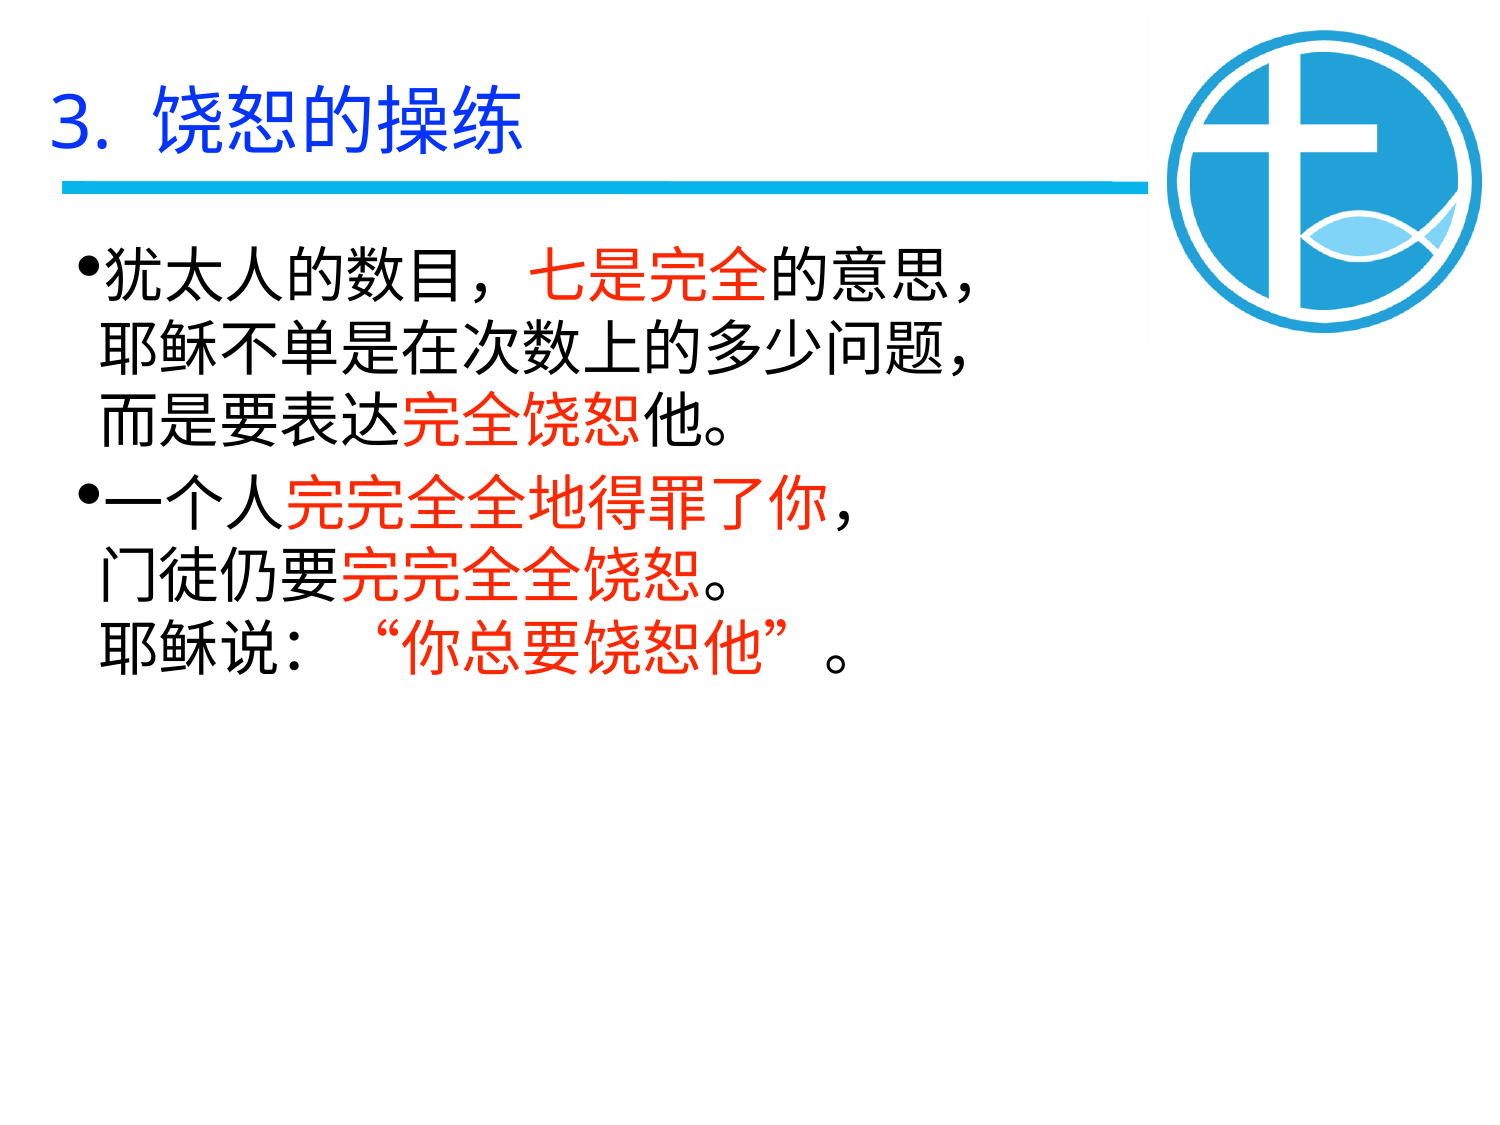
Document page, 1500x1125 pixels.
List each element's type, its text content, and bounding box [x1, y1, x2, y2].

picture [1148, 0, 1500, 350]
text_box 3. 饶恕的操练 [41, 76, 1281, 172]
text_box 犹太人的数目，七是完全的意思， 耶稣不单是在次数上的多少问题， 而是要表达完全饶恕他。 一个人完完全全地得罪了你， 门徒仍要完完全全饶恕。 耶稣说：“你总要饶恕他”。 [71, 229, 1219, 690]
